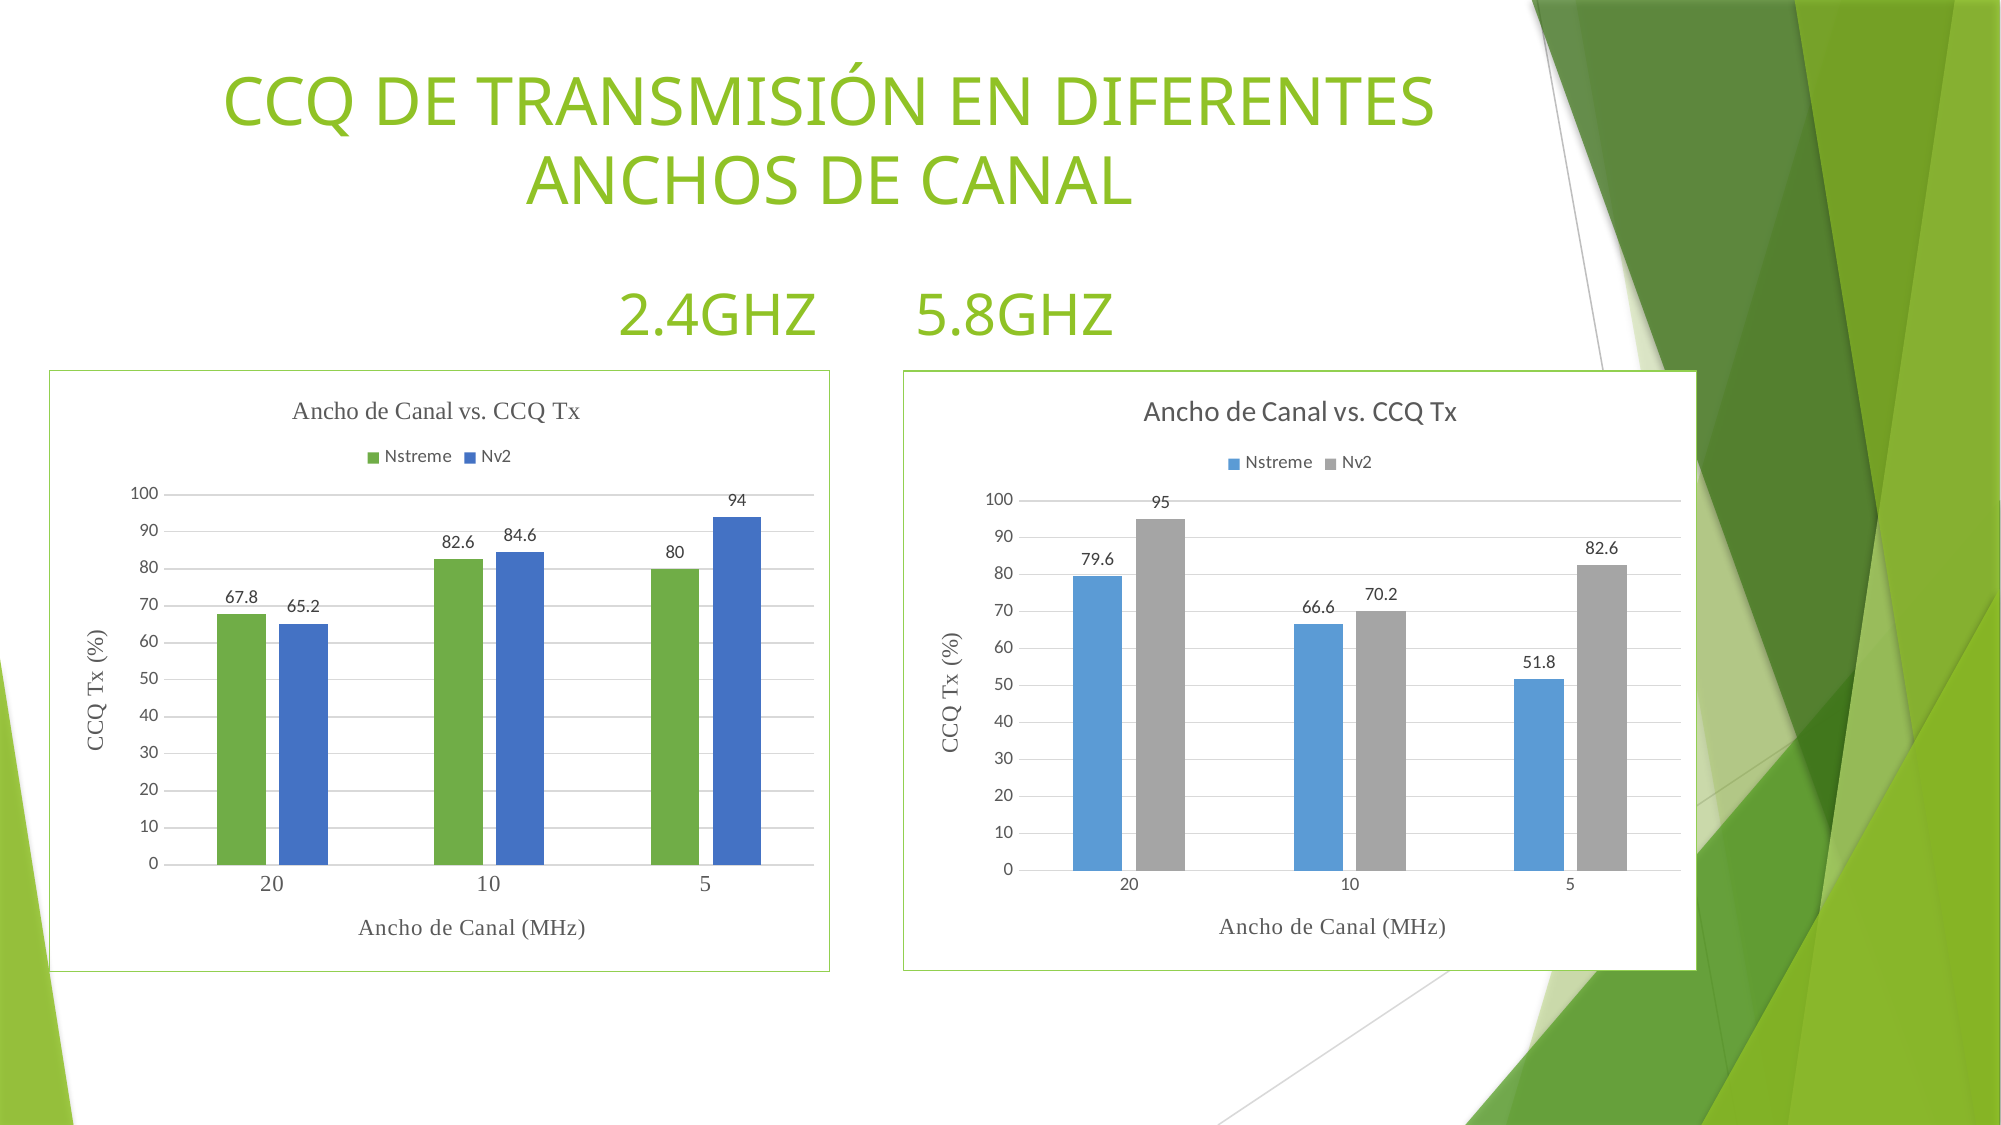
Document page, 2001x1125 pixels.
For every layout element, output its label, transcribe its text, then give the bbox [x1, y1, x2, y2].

chart [48, 369, 831, 972]
text_box 2.4GHZ 5.8GHZ [161, 270, 1572, 425]
chart [902, 369, 1698, 972]
title CCQ DE TRANSMISIÓN EN DIFERENTES ANCHOS DE CANAL [124, 50, 1536, 243]
